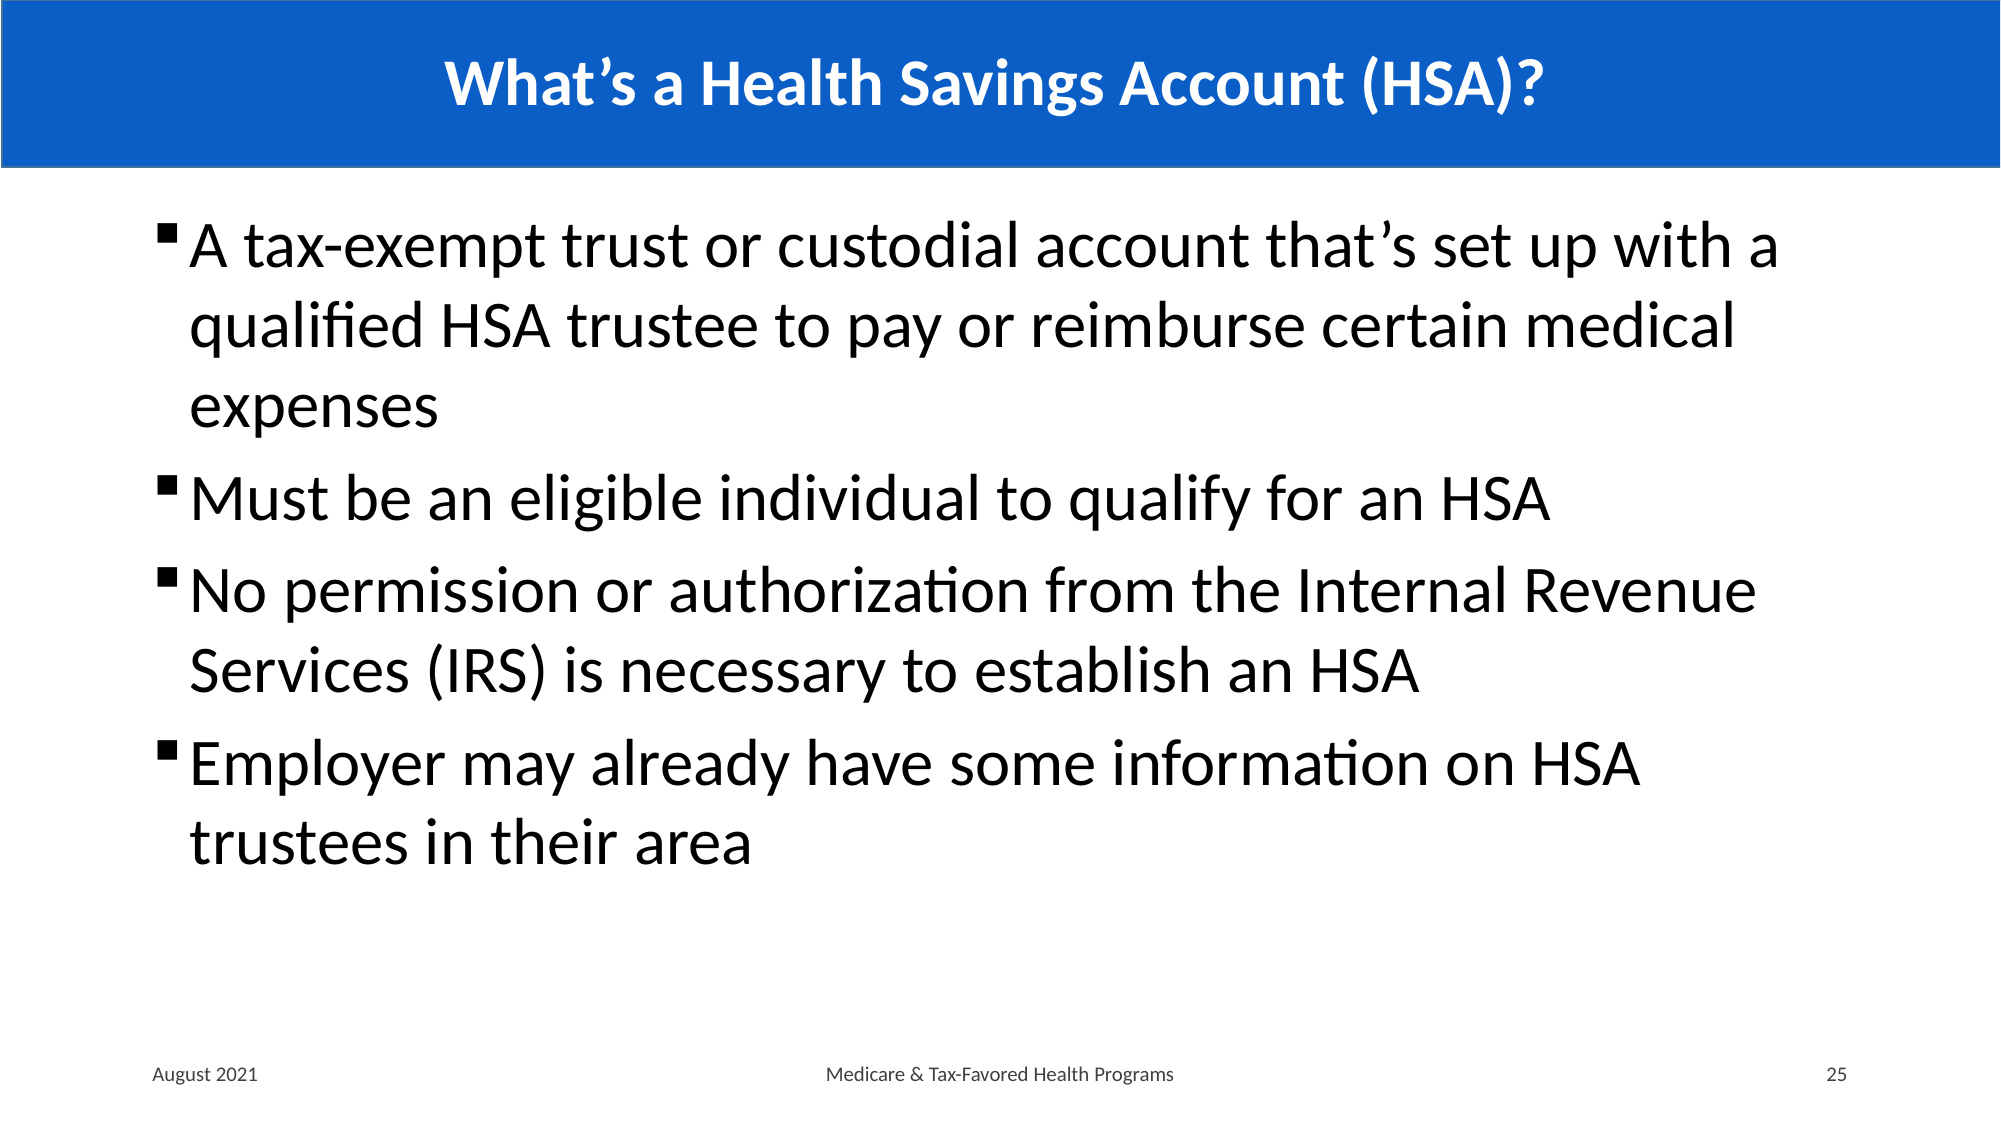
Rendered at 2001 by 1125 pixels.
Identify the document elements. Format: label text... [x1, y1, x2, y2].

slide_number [137, 1042, 588, 1103]
footer Medicare & Tax-Favored Health Programs [662, 1042, 1338, 1103]
title What’s a Health Savings Account (HSA)? [36, 0, 1956, 169]
list A tax-exempt trust or custodial account that’s set up with a qualified HSA trustee to pay or reimburse certain medical expenses Must be an eligible individual to qualify for an HSA No permission or authorization from the Internal Revenue Services (IRS) is necessary to establish an HSA Employer may already have some information on HSA trustees in their area [137, 193, 1857, 974]
